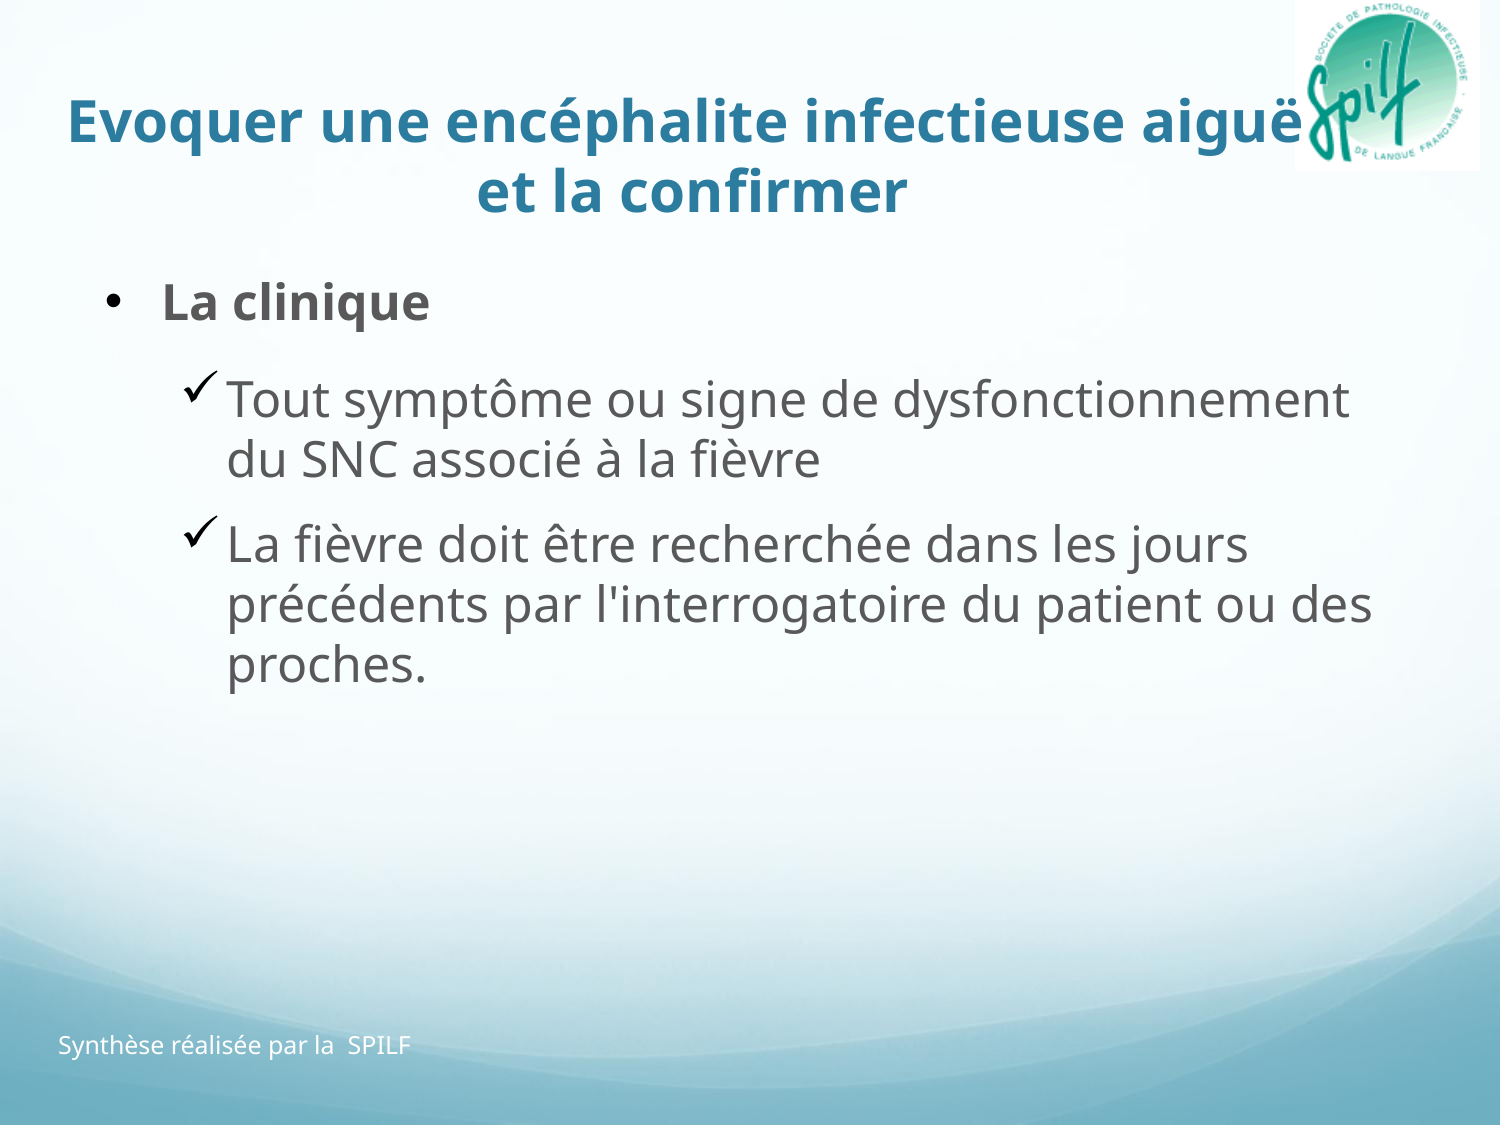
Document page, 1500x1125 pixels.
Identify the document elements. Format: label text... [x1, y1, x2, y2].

picture [0, 0, 1500, 1125]
footer Synthèse réalisée par la SPILF [43, 1021, 838, 1097]
list La clinique Tout symptôme ou signe de dysfonctionnement du SNC associé à la fièvre La fièvre doit être recherchée dans les jours précédents par l'interrogatoire du patient ou des proches. [90, 262, 1410, 975]
title Evoquer une encéphalite infectieuse aiguë et la confirmer [33, 56, 1353, 232]
